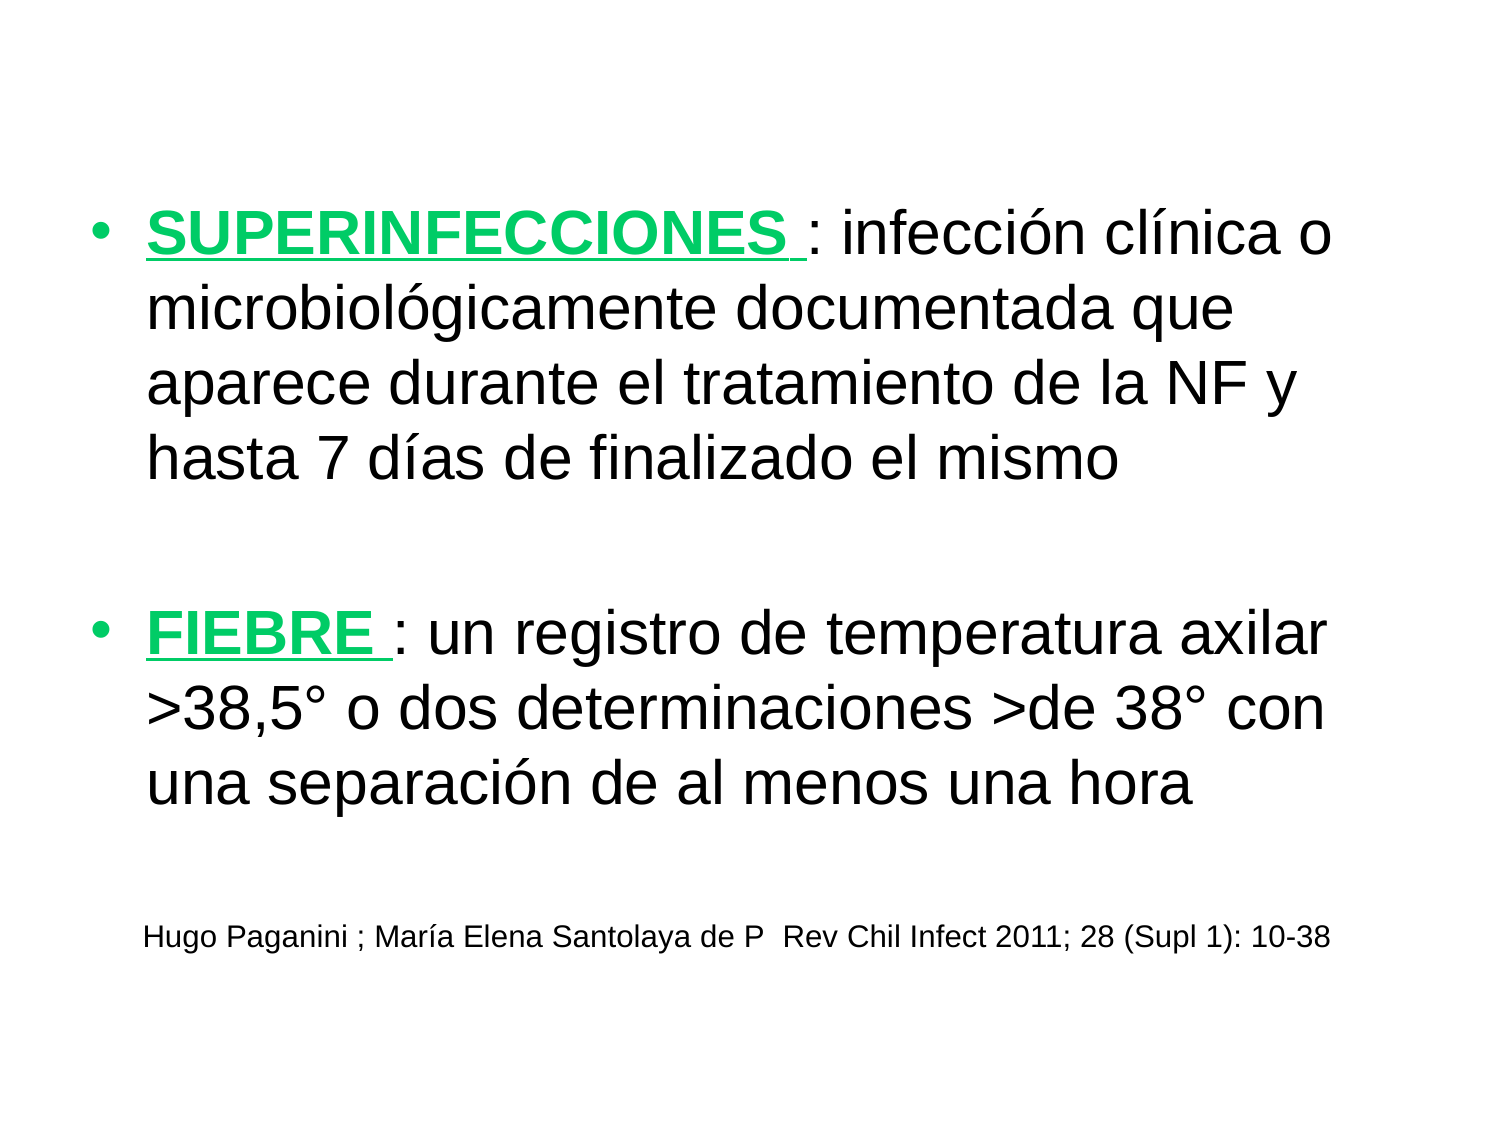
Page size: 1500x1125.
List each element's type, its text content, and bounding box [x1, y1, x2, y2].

list SUPERINFECCIONES : infección clínica o microbiológicamente documentada que aparece durante el tratamiento de la NF y hasta 7 días de finalizado el mismo FIEBRE : un registro de temperatura axilar >38,5° o dos determinaciones >de 38° con una separación de al menos una hora Hugo Paganini ; María Elena Santolaya de P Rev Chil Infect 2011; 28 (Supl 1): 10-38 [75, 184, 1425, 1125]
